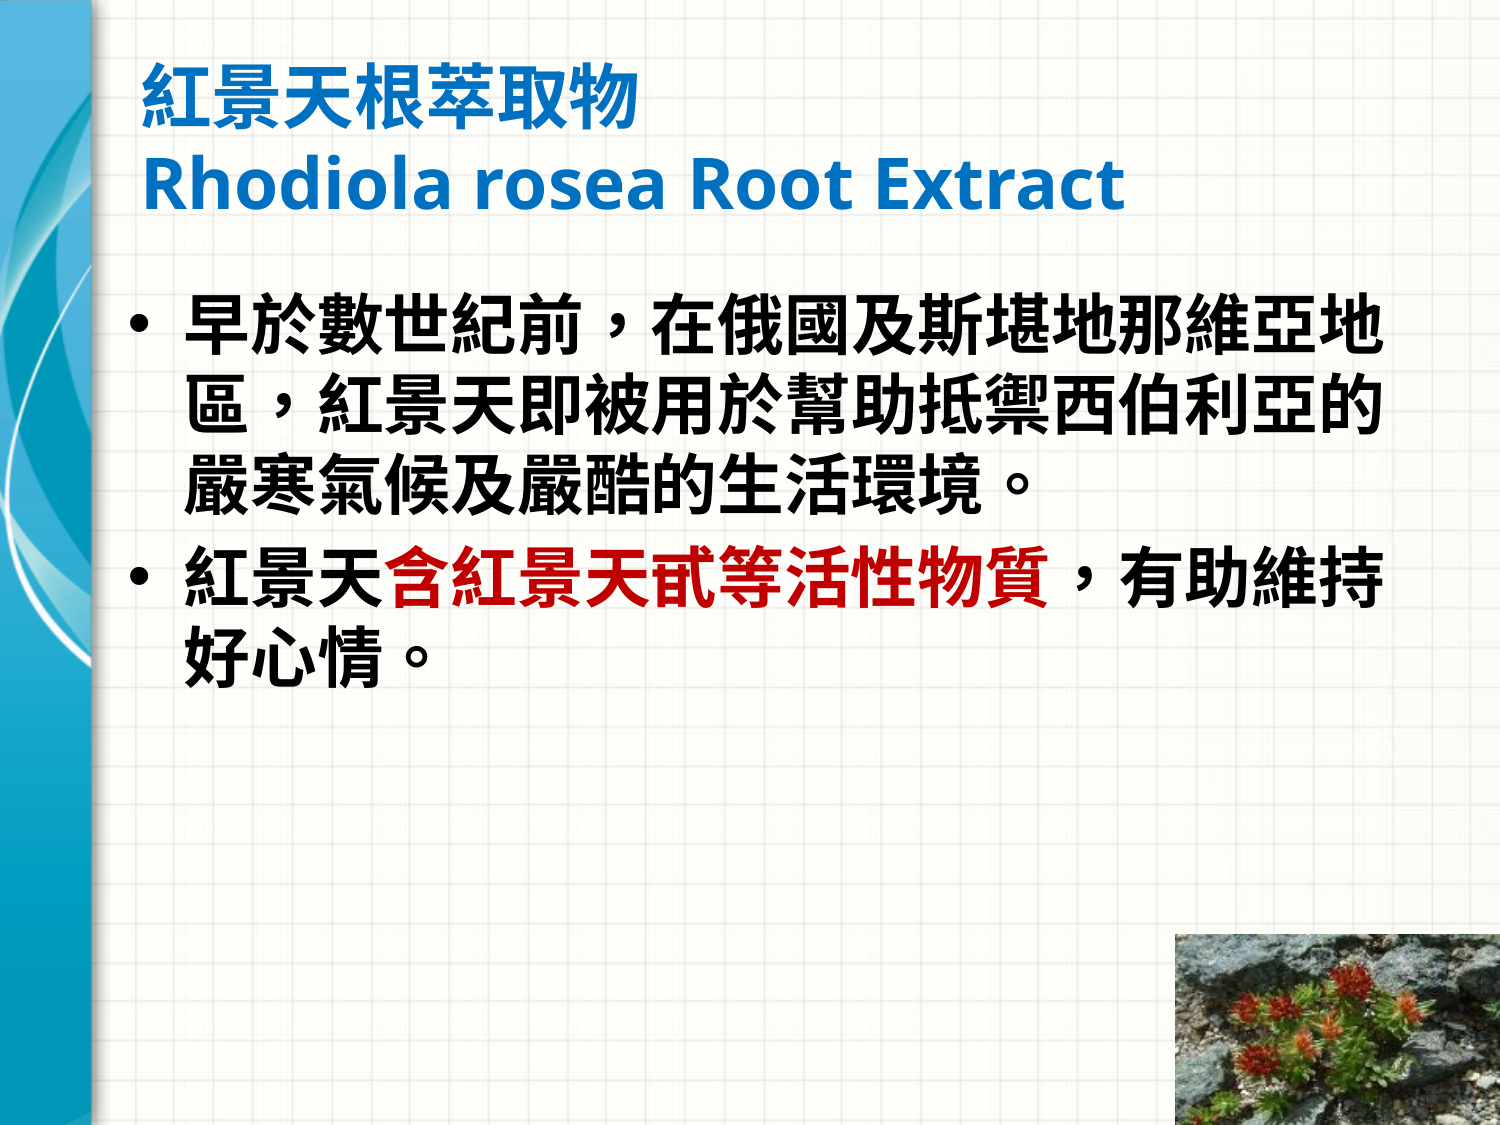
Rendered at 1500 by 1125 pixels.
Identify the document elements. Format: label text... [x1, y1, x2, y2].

picture [0, 0, 1500, 1125]
title 紅景天根萃取物 Rhodiola rosea Root Extract [125, 44, 1450, 232]
list 早於數世紀前，在俄國及斯堪地那維亞地區，紅景天即被用於幫助抵禦西伯利亞的嚴寒氣候及嚴酷的生活環境。 紅景天含紅景天甙等活性物質，有助維持好心情。 [112, 275, 1438, 980]
